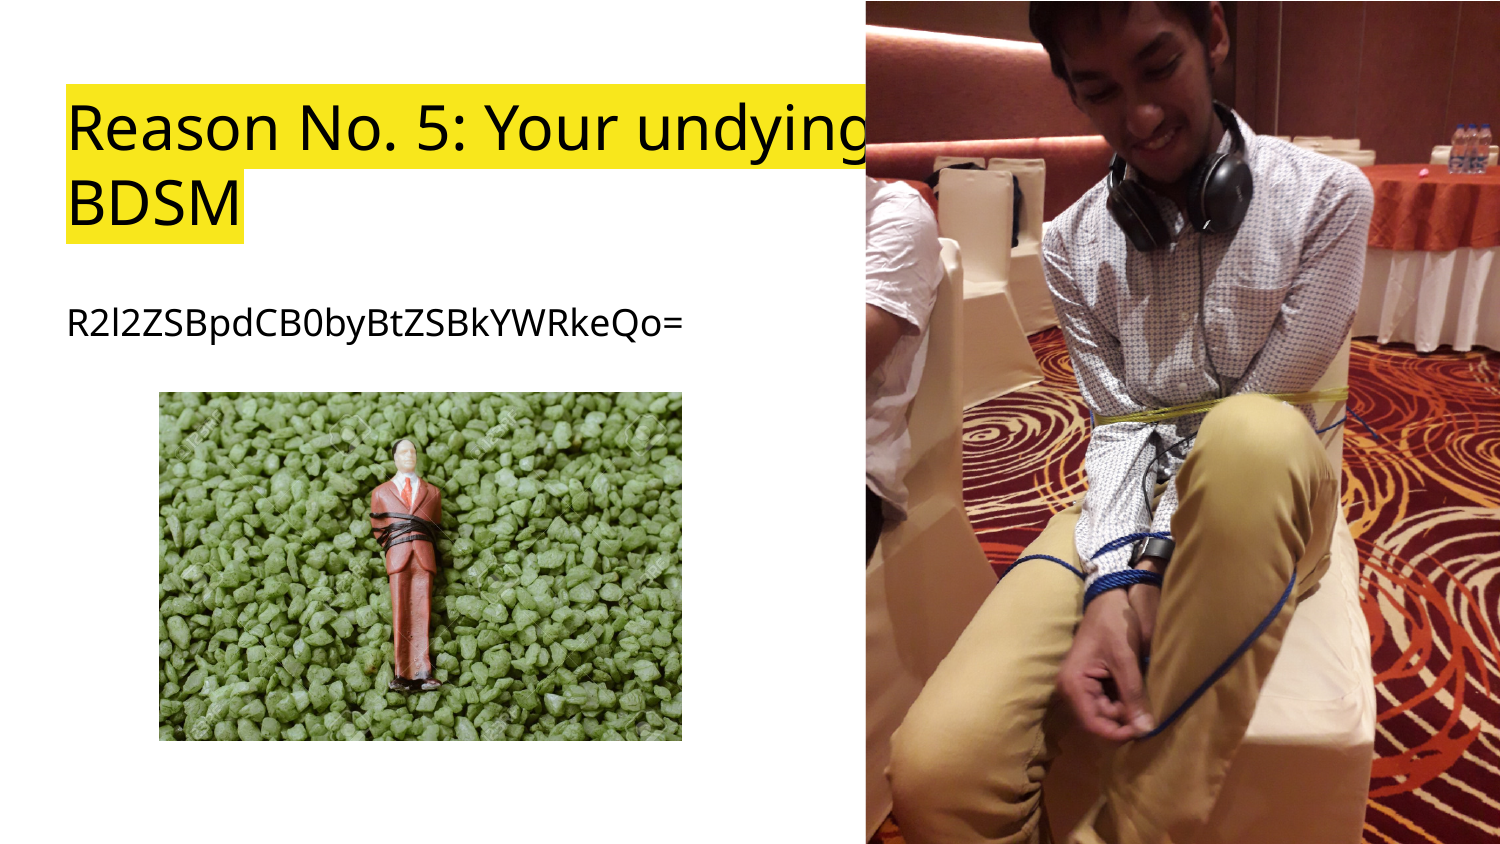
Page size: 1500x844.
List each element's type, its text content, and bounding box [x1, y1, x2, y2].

picture [159, 392, 682, 742]
list R2l2ZSBpdCB0byBtZSBkYWRkeQo= [51, 277, 865, 825]
picture [759, 2, 1500, 844]
title Reason No. 5: Your undying love for BDSM [51, 72, 865, 167]
